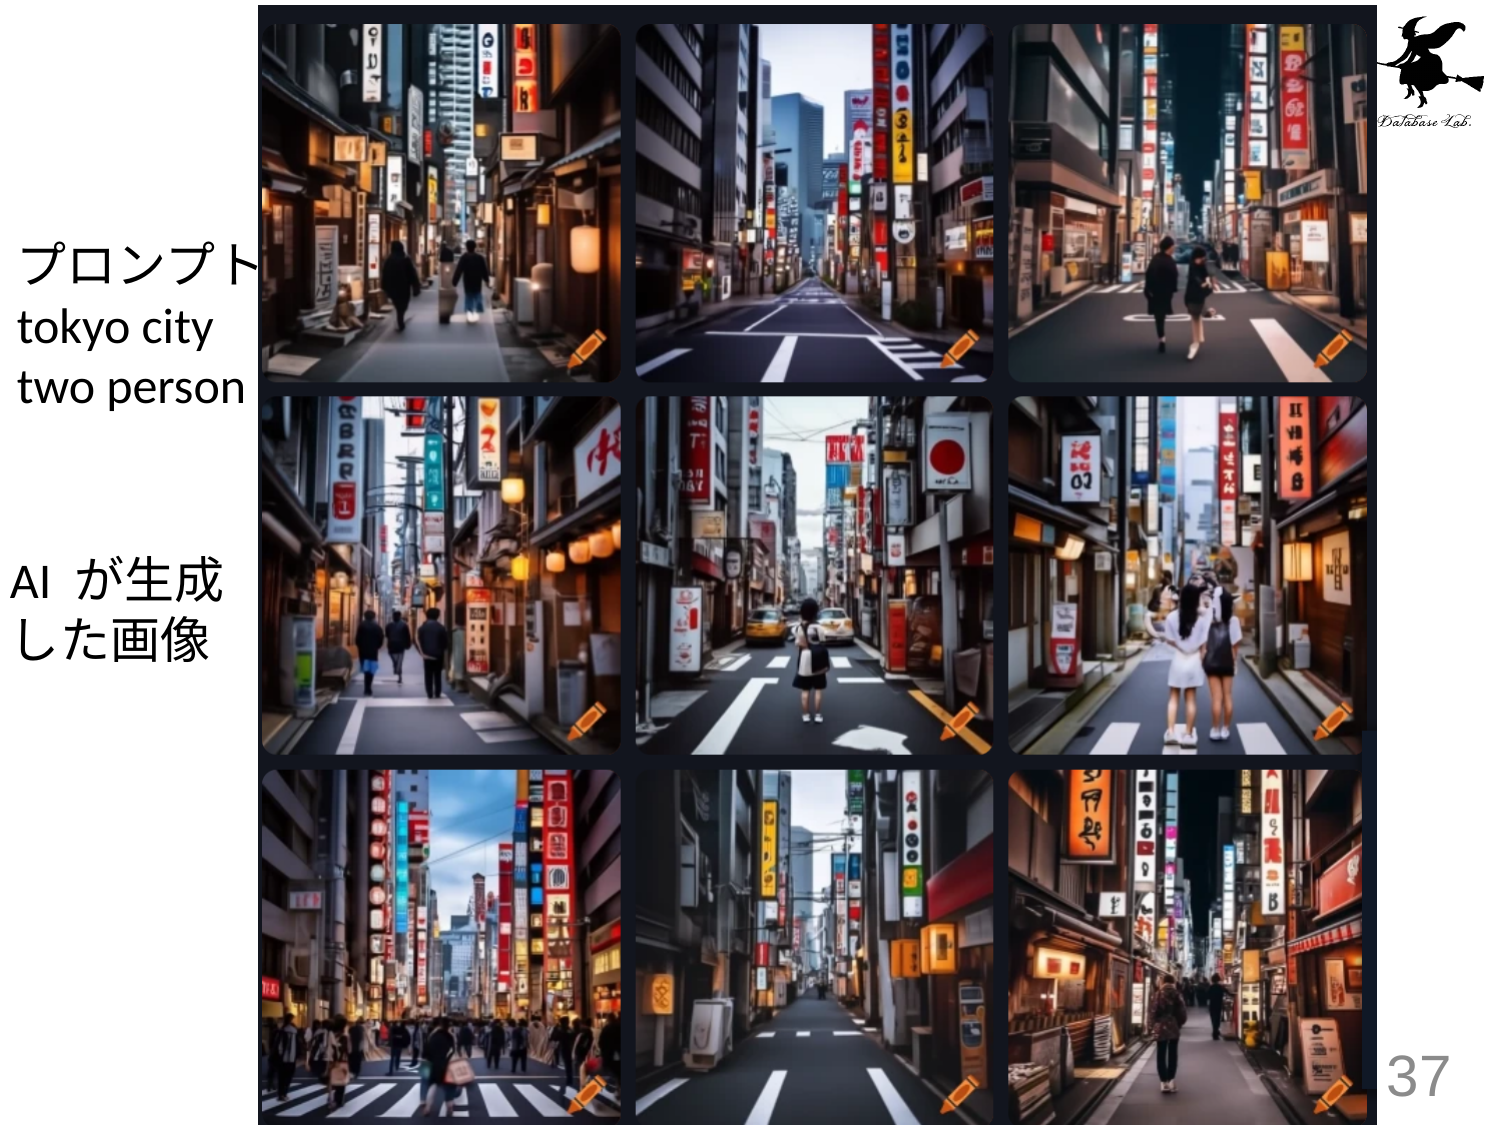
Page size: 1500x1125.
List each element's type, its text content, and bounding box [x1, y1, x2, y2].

picture [258, 5, 1486, 1125]
slide_number 37 [1377, 1042, 1467, 1103]
text_box プロンプト tokyo city two person [2, 226, 258, 421]
text_box AI が生成 した画像 [0, 540, 240, 676]
